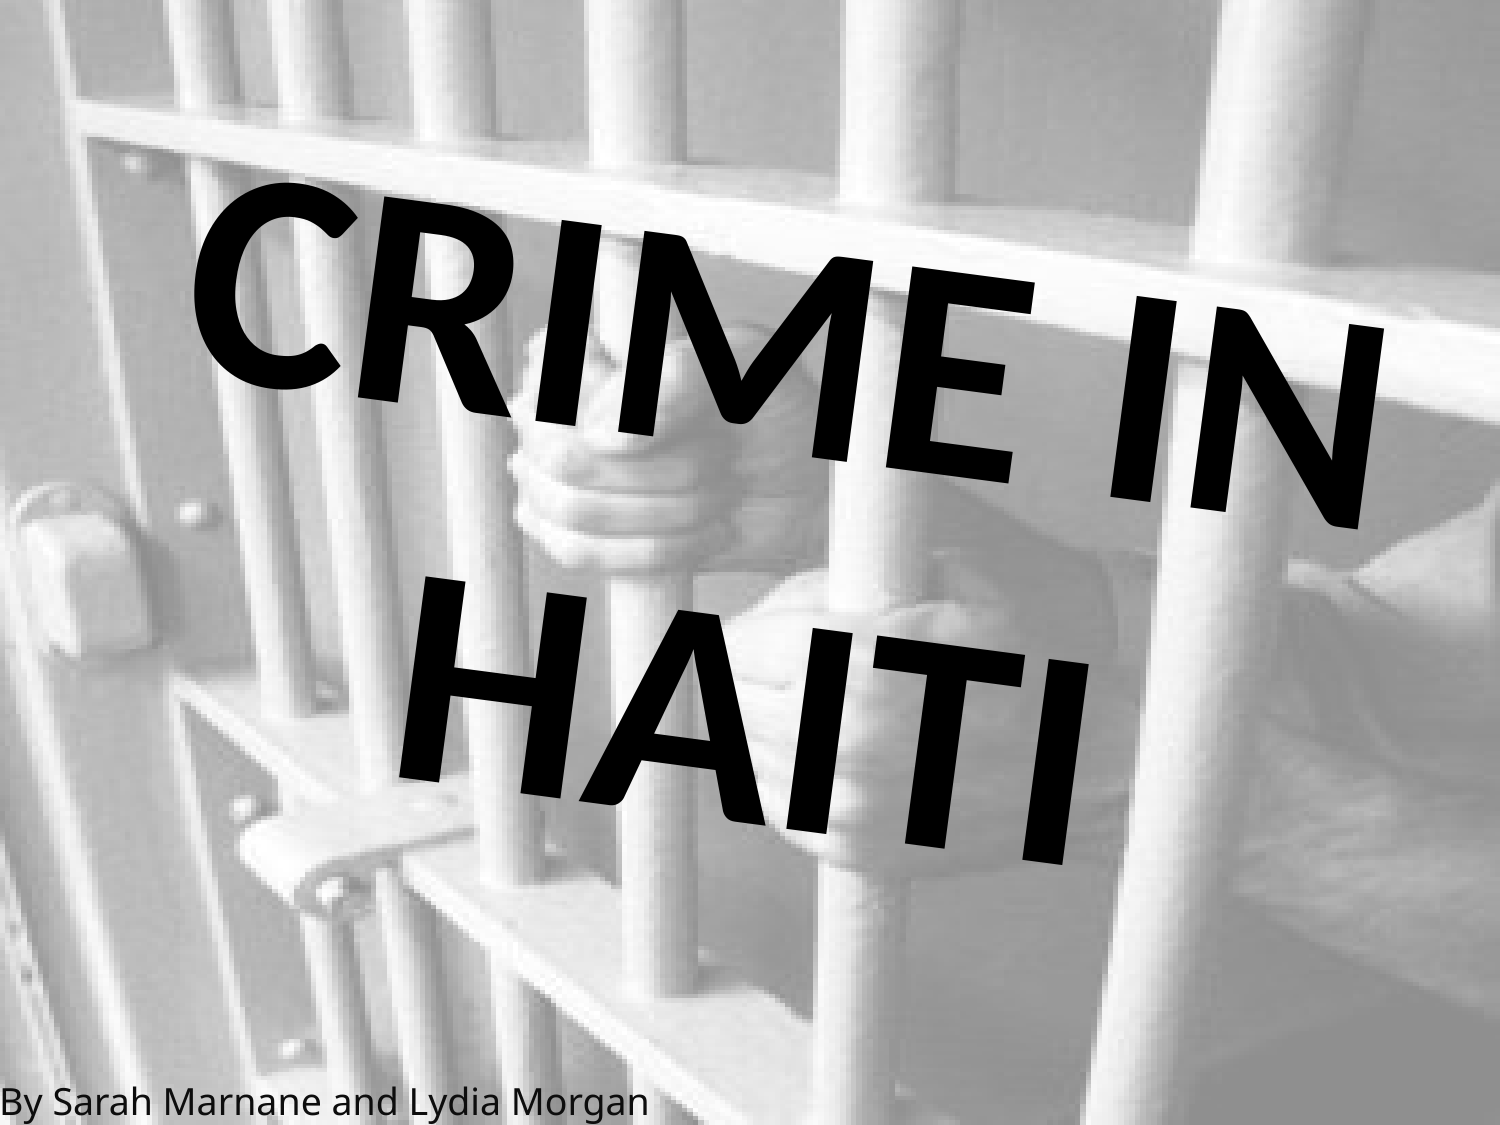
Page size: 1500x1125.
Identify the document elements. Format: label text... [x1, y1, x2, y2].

subtitle By Sarah Marnane and Lydia Morgan [0, 1070, 668, 1125]
text_box Crime in Haiti [44, 96, 1481, 939]
